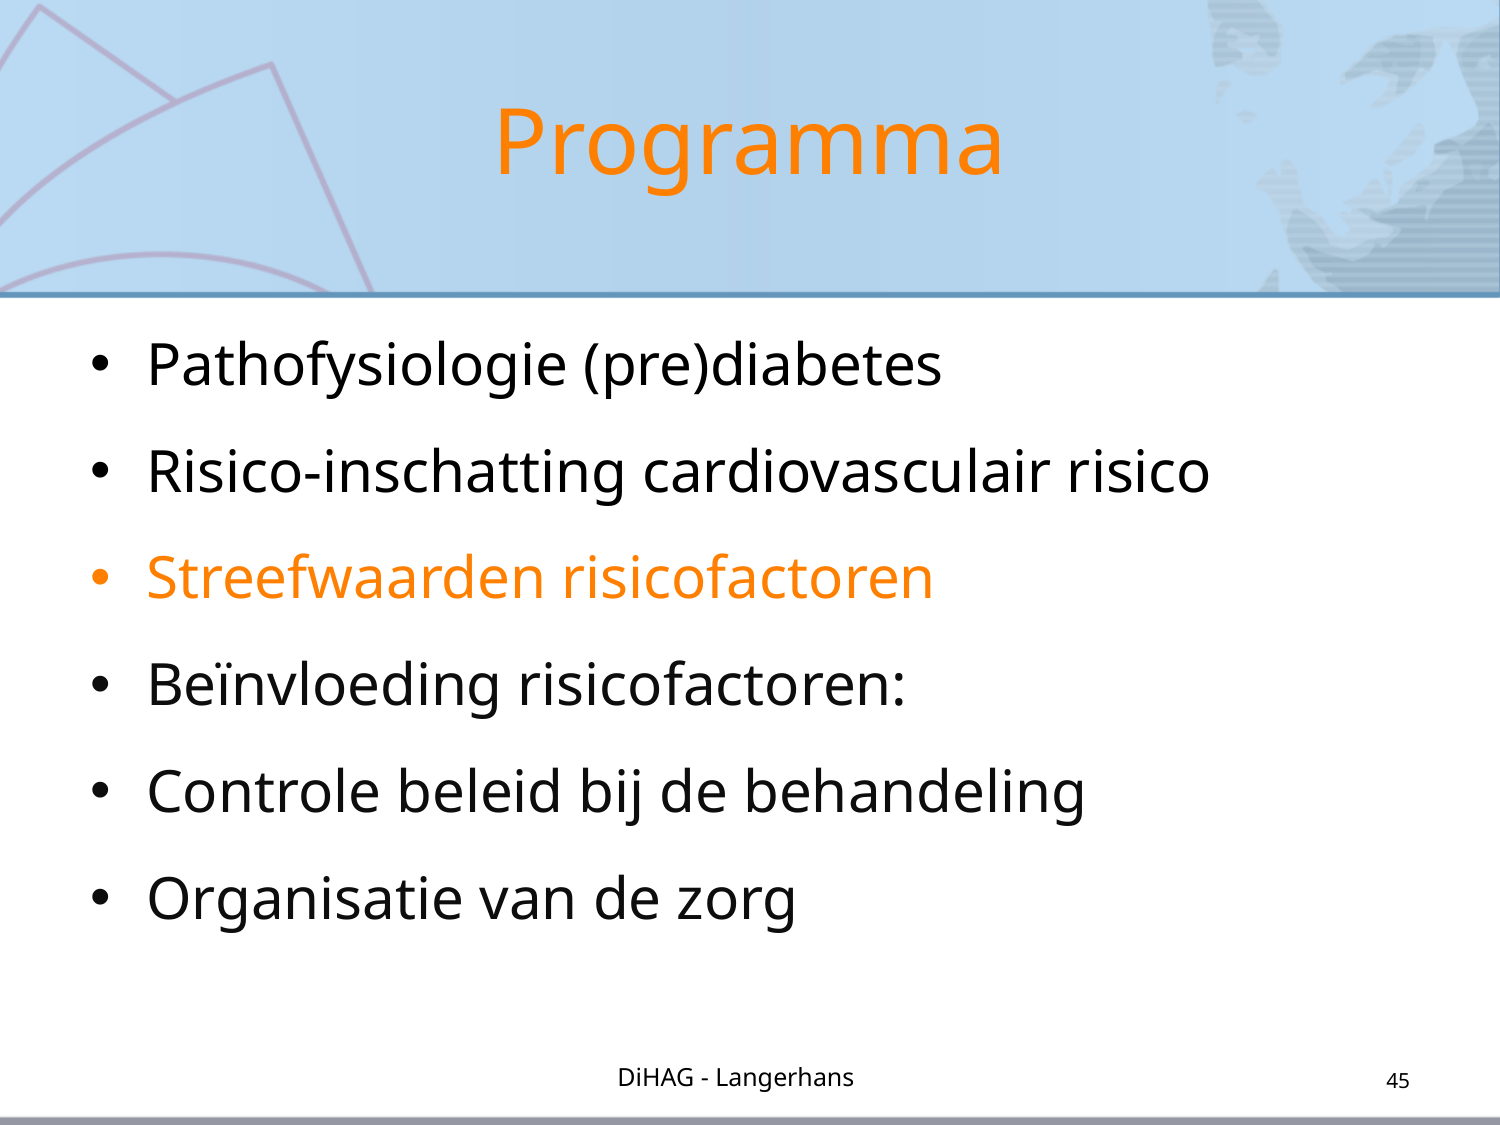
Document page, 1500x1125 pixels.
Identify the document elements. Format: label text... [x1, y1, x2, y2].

picture [0, 0, 1500, 1125]
slide_number 45 [1074, 1061, 1425, 1103]
list Pathofysiologie (pre)diabetes Risico-inschatting cardiovasculair risico Streefwaarden risicofactoren Beïnvloeding risicofactoren: Controle beleid bij de behandeling Organisatie van de zorg [75, 299, 1425, 1092]
text_box DiHAG - Langerhans [602, 1053, 870, 1099]
title Programma [75, 45, 1425, 233]
